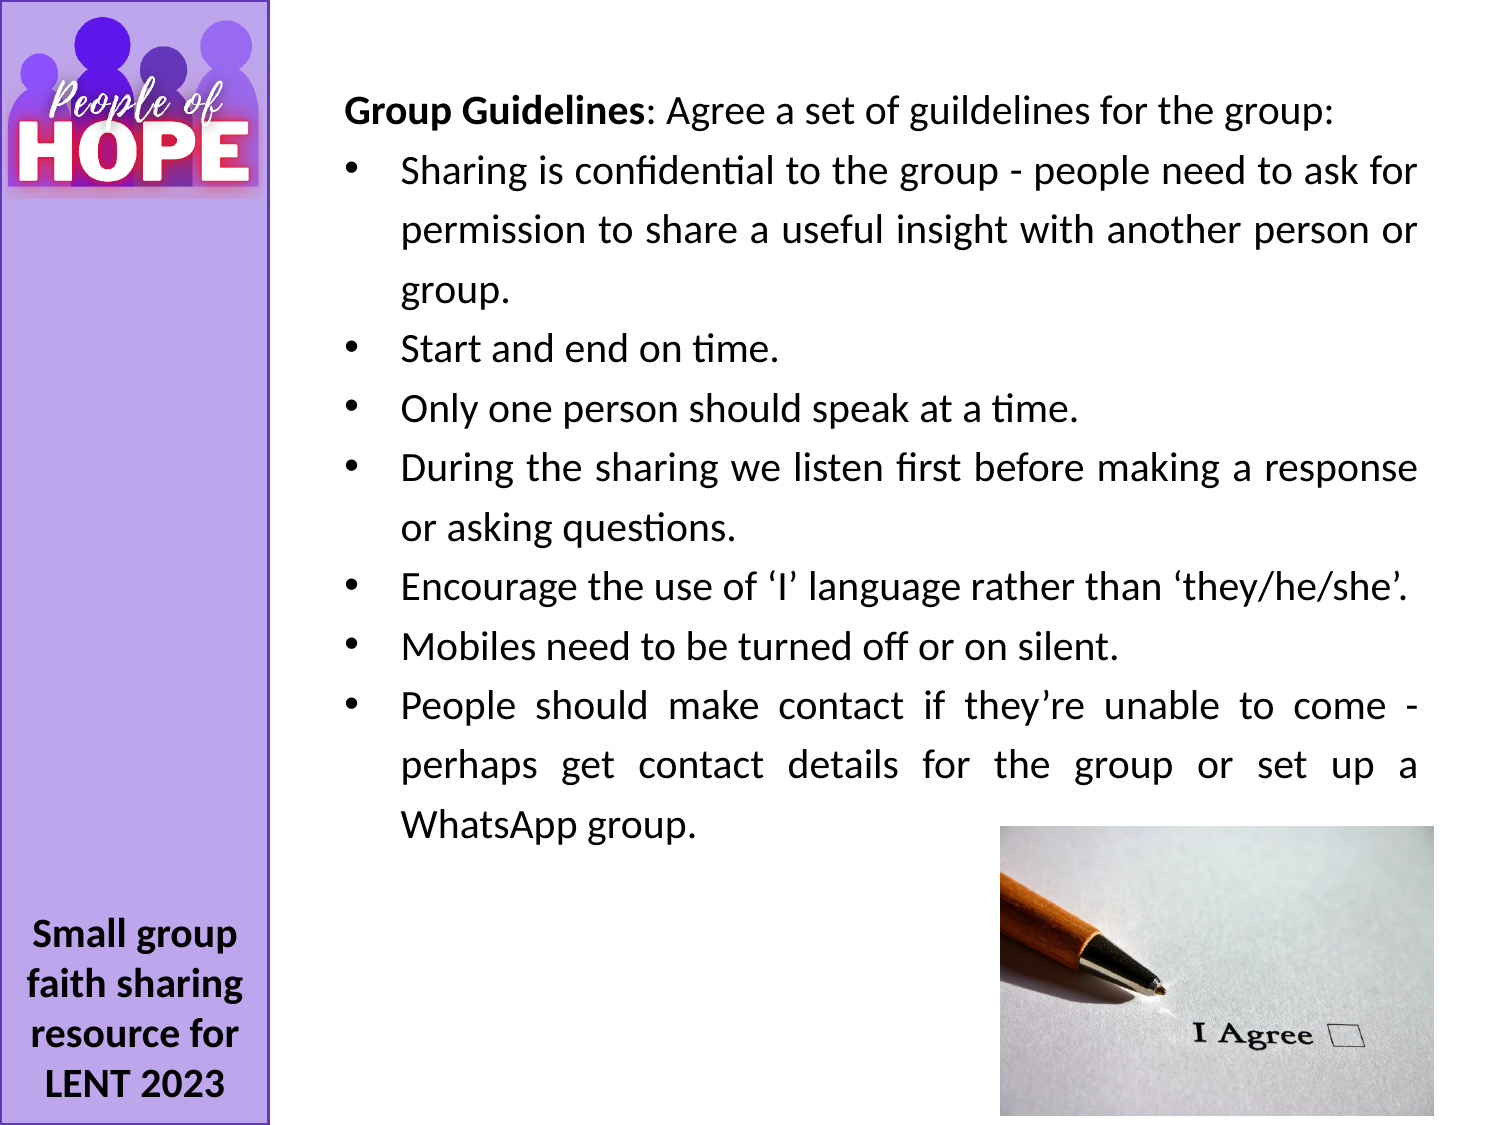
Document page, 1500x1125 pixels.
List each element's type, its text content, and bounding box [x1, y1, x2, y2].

picture [5, 15, 263, 199]
text_box Small group faith sharing resource for LENT 2023 [11, 898, 260, 1113]
text_box [0, 0, 270, 1125]
text_box Group Guidelines: Agree a set of guildelines for the group: Sharing is confidential to the group - people need to ask for permission to share a useful insight with another person or group. Start and end on time. Only one person should speak at a time. During the sharing we listen first before making a response or asking questions. Encourage the use of ‘I’ language rather than ‘they/he/she’. Mobiles need to be turned off or on silent. People should make contact if they’re unable to come - perhaps get contact details for the group or set up a WhatsApp group. [329, 66, 1434, 855]
picture [1000, 826, 1434, 1116]
